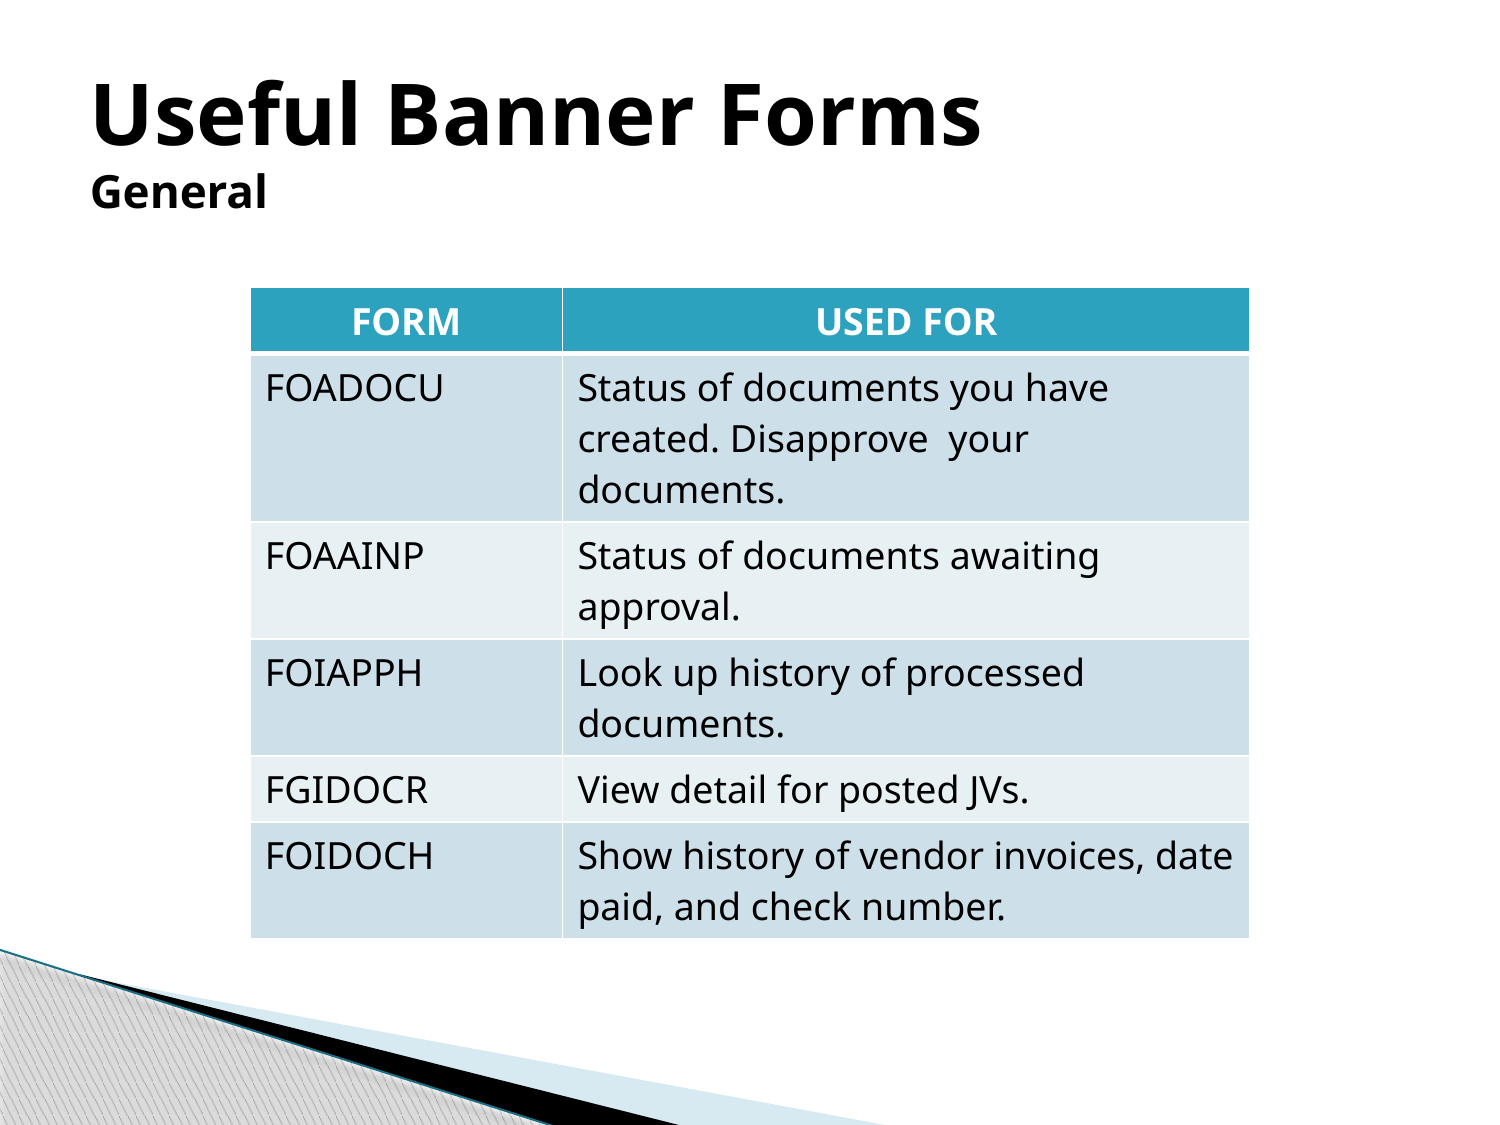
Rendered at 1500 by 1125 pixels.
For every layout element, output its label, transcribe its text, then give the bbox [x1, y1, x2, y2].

table_cell FOADOCU [251, 356, 562, 521]
table_cell FGIDOCR [251, 757, 562, 821]
table_cell FOIAPPH [251, 640, 562, 755]
table_header USED FOR [563, 288, 1249, 351]
table_cell Look up history of processed documents. [563, 640, 1249, 755]
list [75, 243, 1425, 986]
table_header FORM [251, 288, 562, 351]
table_cell FOIDOCH [251, 823, 562, 938]
table_cell View detail for posted JVs. [563, 757, 1249, 821]
table_cell Status of documents awaiting approval. [563, 523, 1249, 638]
table_cell FOAAINP [251, 523, 562, 638]
table_cell Show history of vendor invoices, date paid, and check number. [563, 823, 1249, 938]
title Useful Banner Forms General [75, 45, 1425, 233]
table_cell Status of documents you have created. Disapprove your documents. [563, 356, 1249, 521]
